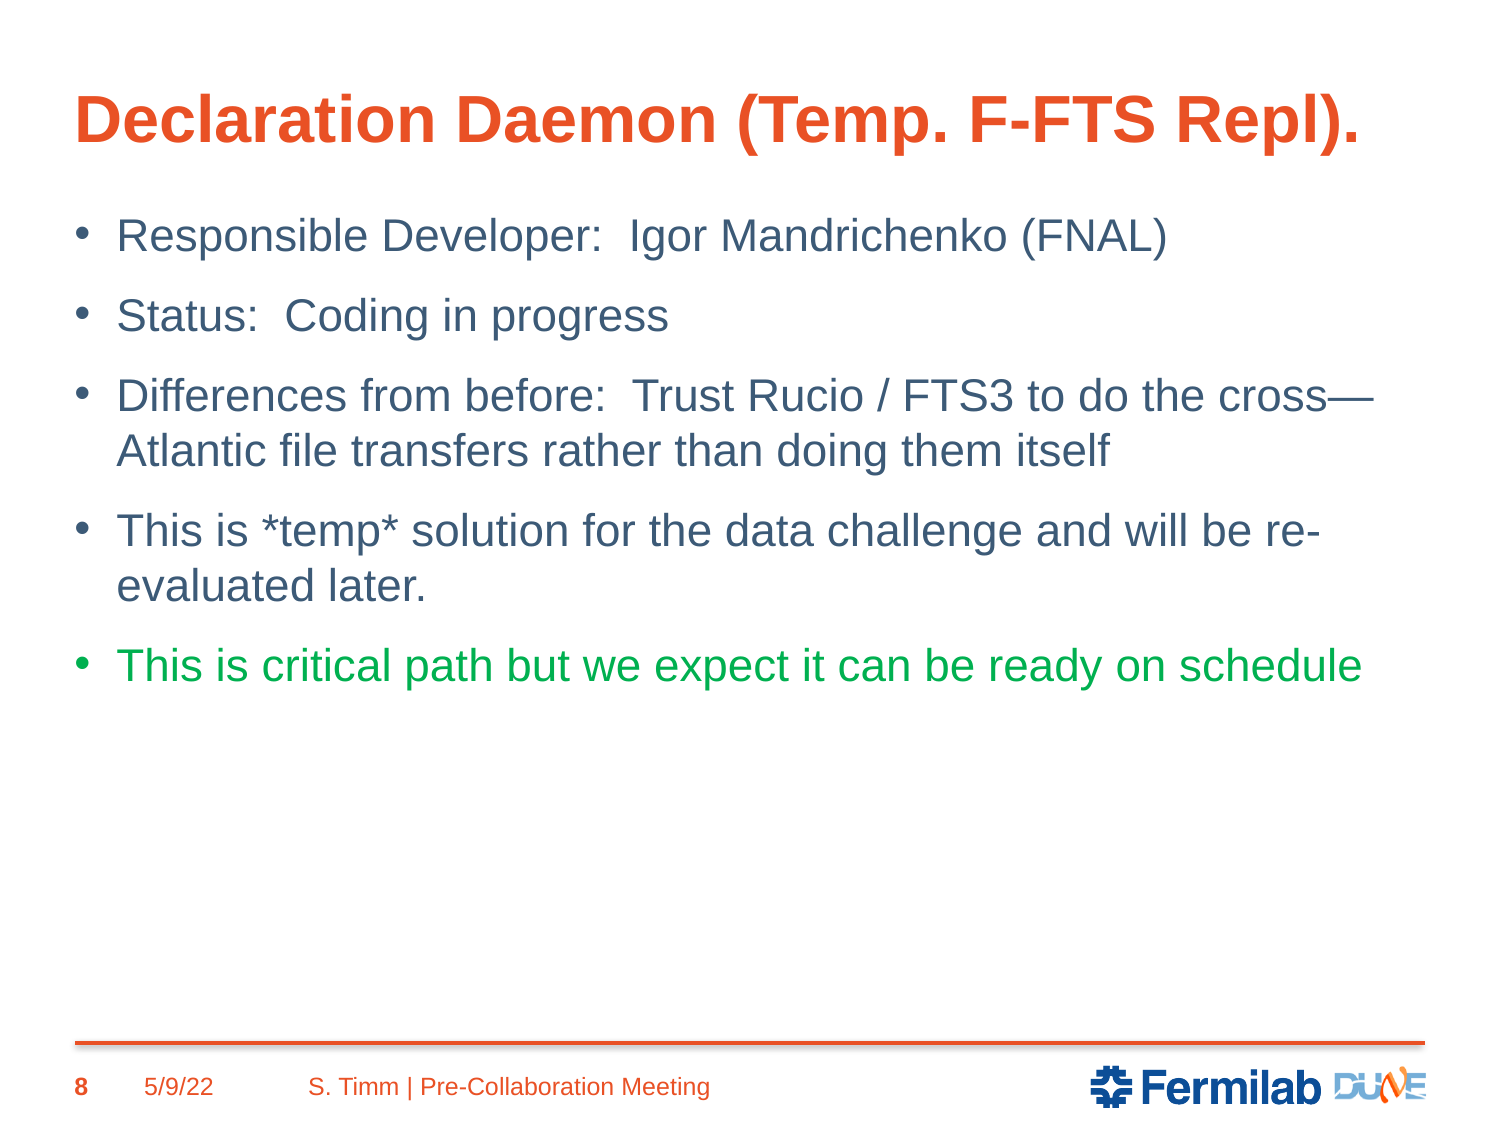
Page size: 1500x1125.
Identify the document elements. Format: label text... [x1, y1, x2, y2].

picture [1089, 1064, 1322, 1109]
list Responsible Developer: Igor Mandrichenko (FNAL) Status: Coding in progress Differences from before: Trust Rucio / FTS3 to do the cross—Atlantic file transfers rather than doing them itself This is *temp* solution for the data challenge and will be re-evaluated later. This is critical path but we expect it can be ready on schedule [74, 198, 1425, 1030]
footer S. Timm | Pre-Collaboration Meeting [308, 1074, 1022, 1101]
title Declaration Daemon (Temp. F-FTS Repl). [74, 75, 1425, 183]
slide_number 8 [74, 1074, 145, 1101]
picture [1333, 1064, 1427, 1104]
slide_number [145, 1074, 308, 1101]
